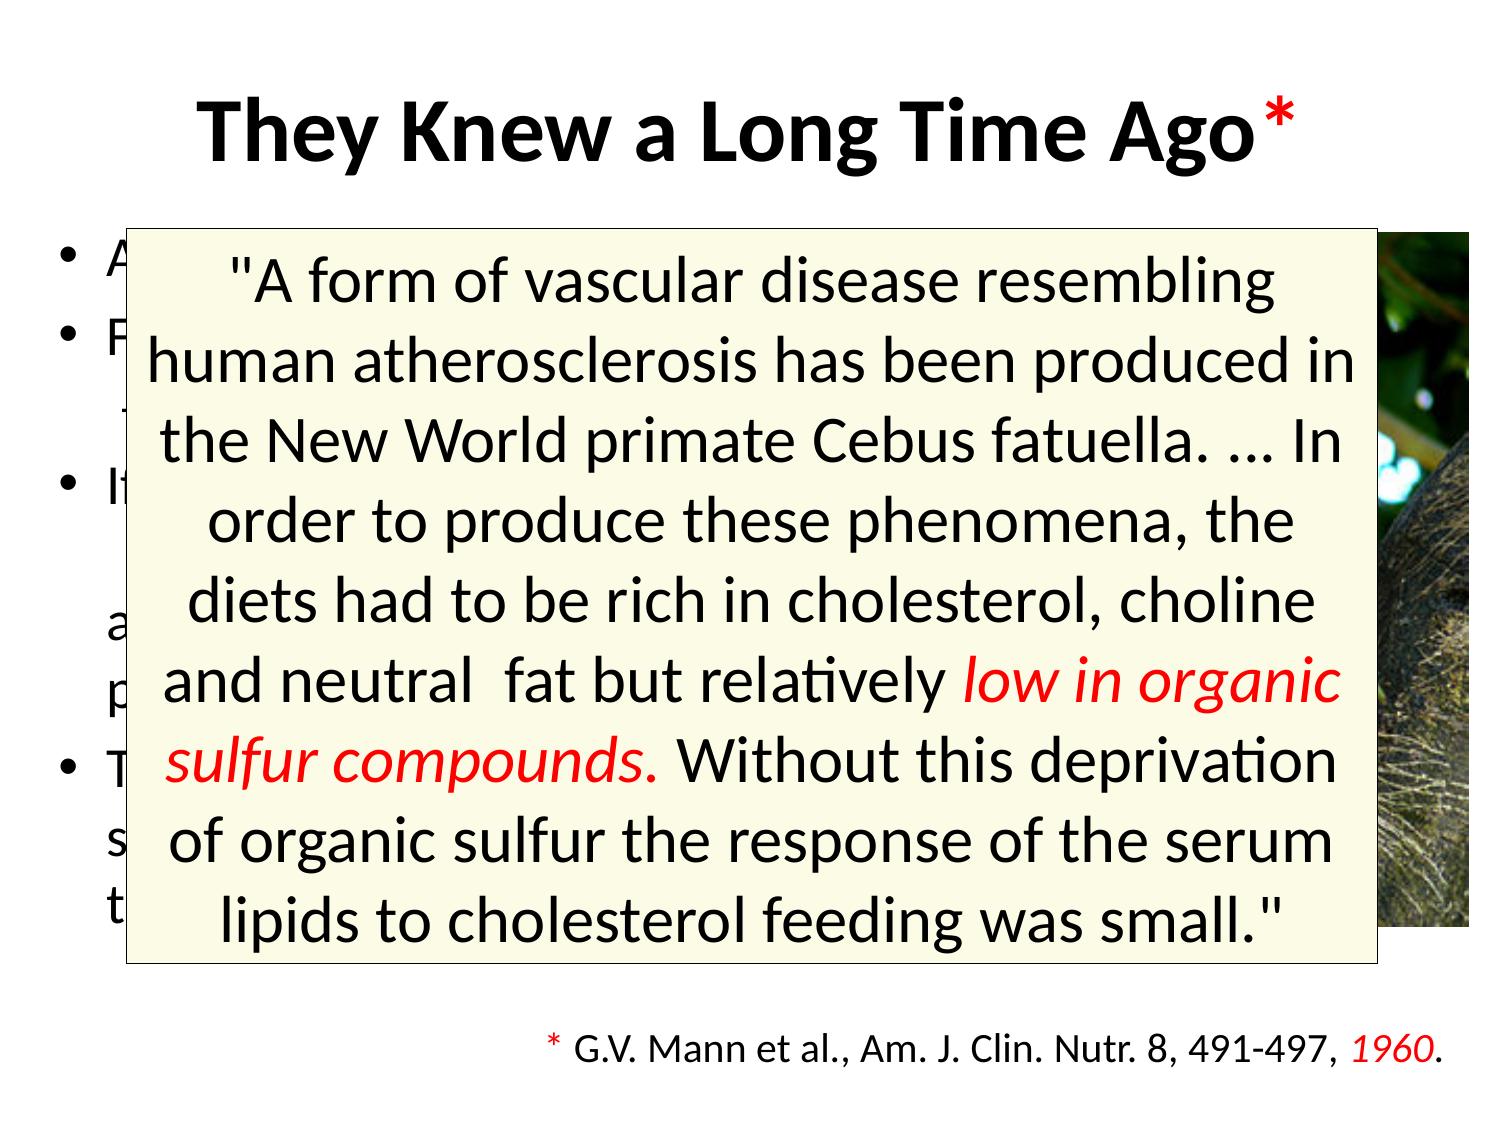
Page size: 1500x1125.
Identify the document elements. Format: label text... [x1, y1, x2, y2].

title They Knew a Long Time Ago* [75, 30, 1425, 219]
picture [947, 232, 1469, 927]
text_box * G.V. Mann et al., Am. J. Clin. Nutr. 8, 491-497, 1960. [528, 1013, 1460, 1079]
text_box "A form of vascular disease resembling human atherosclerosis has been produced in the New World primate Cebus fatuella. ... In order to produce these phenomena, the diets had to be rich in cholesterol, choline and neutral fat but relatively low in organic sulfur compounds. Without this deprivation of organic sulfur the response of the serum lipids to cholesterol feeding was small." [126, 228, 1378, 964]
list Article published in 1960 Fed cholesterol to monkeys induced atherosclerosis If sulfur-containing nutrients are added, atherosclerosis is prevented These nutrients provide source of sulfate to enable cholesterol transport [43, 212, 908, 944]
